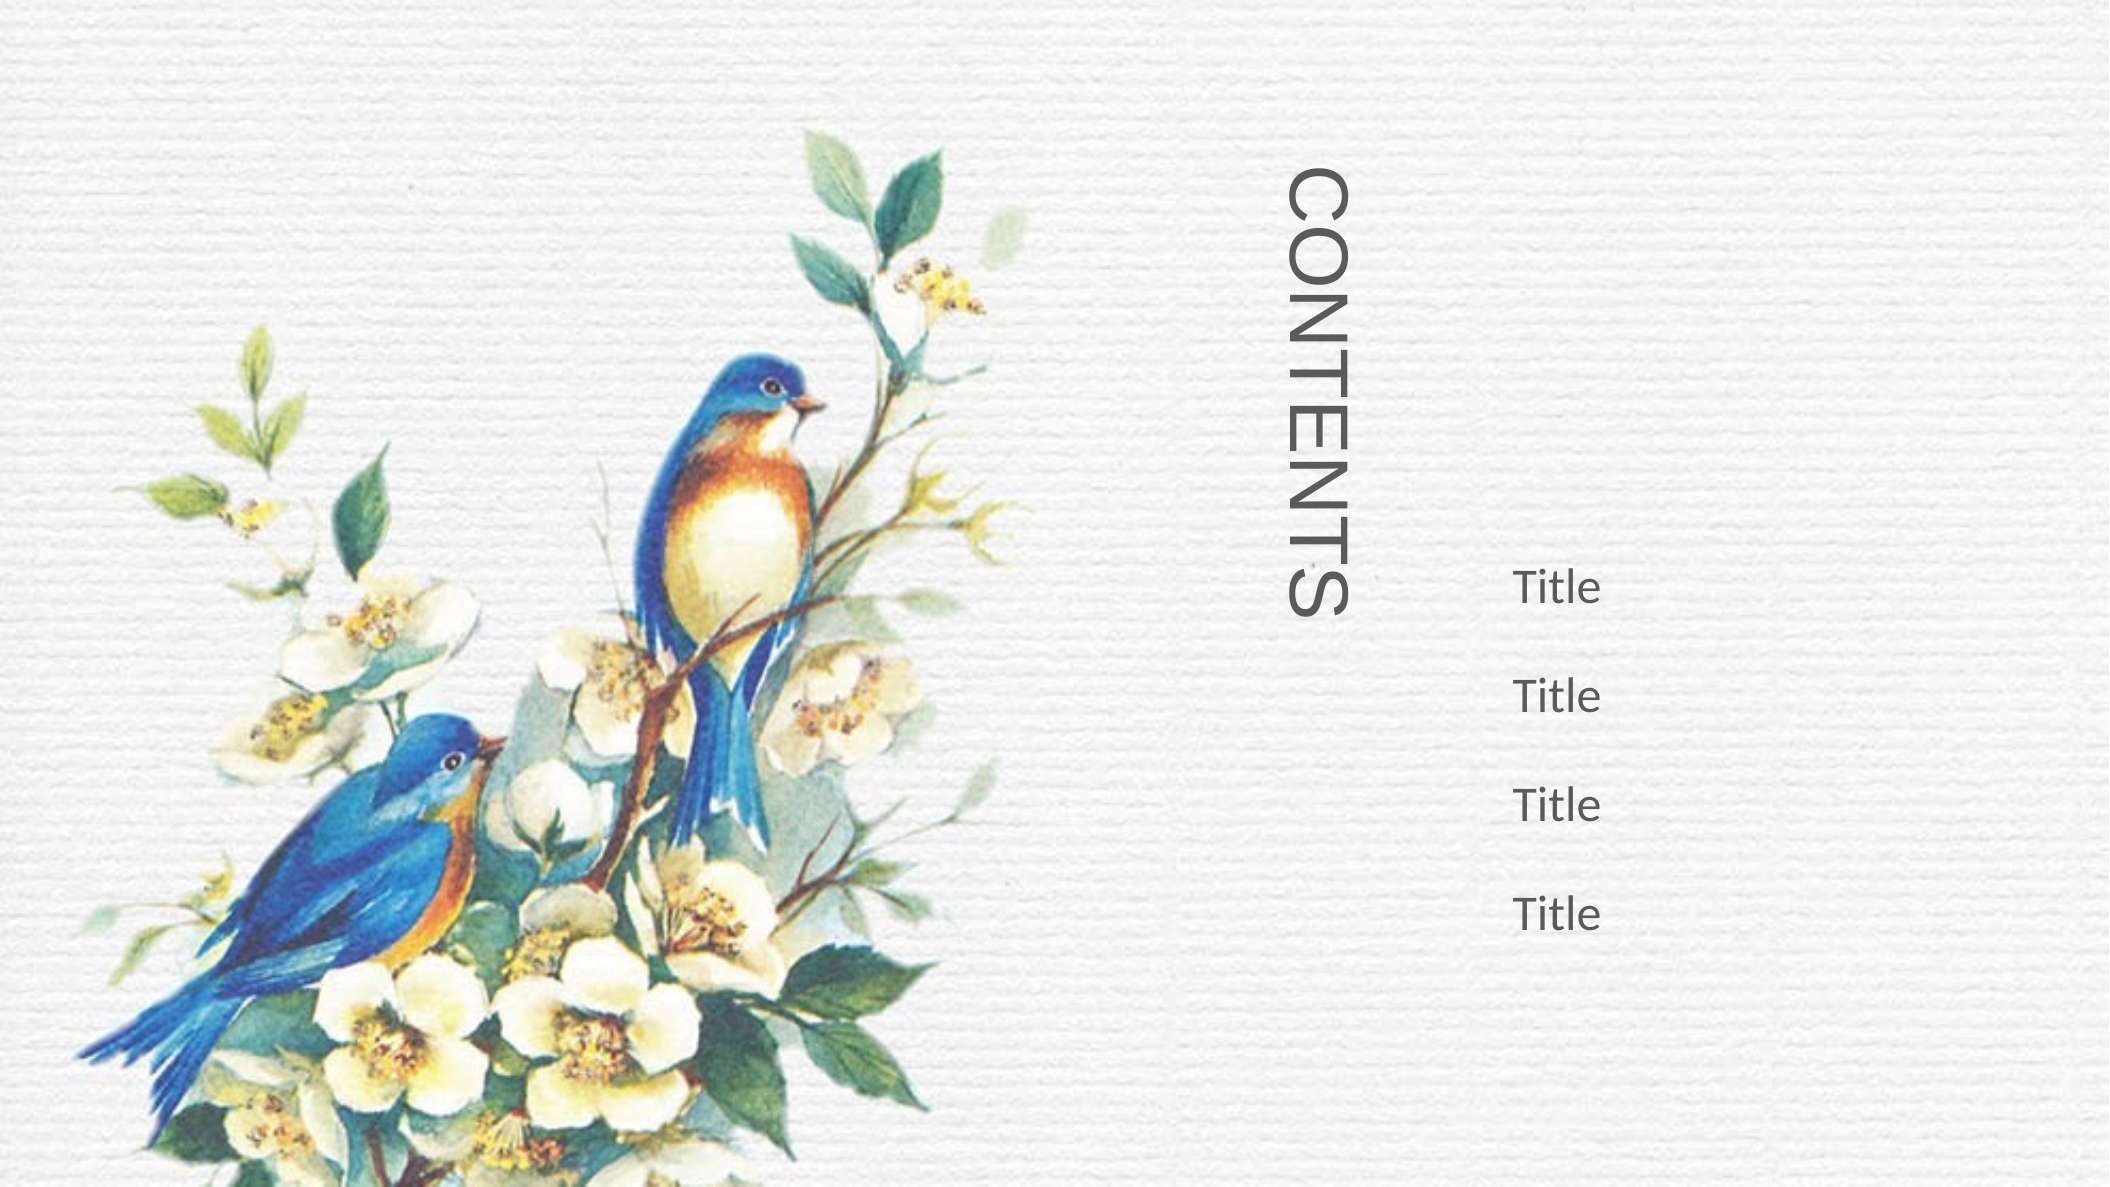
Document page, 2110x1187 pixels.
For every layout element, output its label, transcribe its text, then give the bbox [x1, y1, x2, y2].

text_box Title [1497, 655, 1617, 730]
text_box CONTENTS [1256, 156, 1390, 656]
text_box Title [1497, 873, 1617, 949]
text_box Title [1497, 545, 1617, 621]
text_box Title [1497, 764, 1617, 839]
text_box [0, 0, 2110, 1187]
